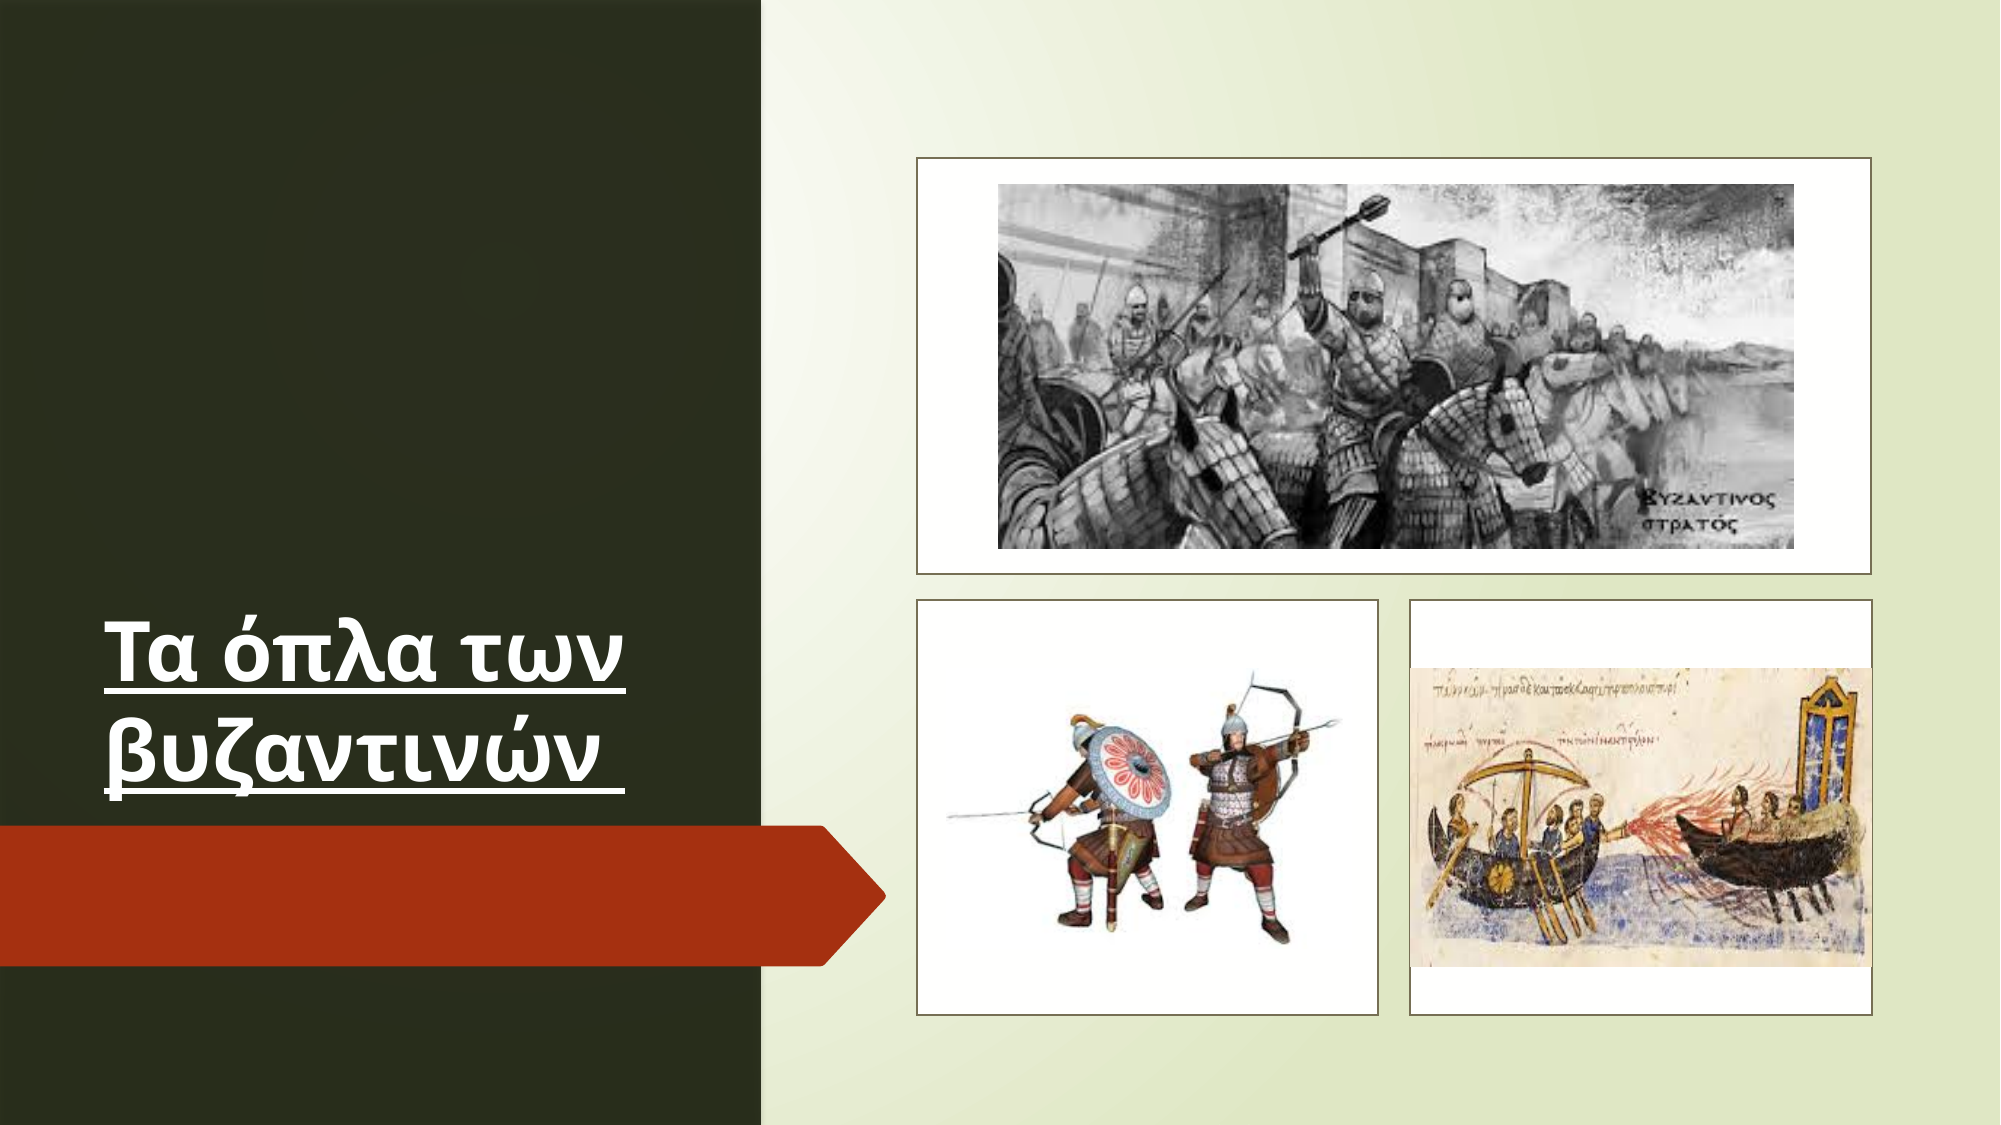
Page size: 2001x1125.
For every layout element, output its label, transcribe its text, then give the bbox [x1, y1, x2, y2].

picture [945, 667, 1352, 950]
text_box [1409, 599, 1873, 669]
text_box [0, 967, 762, 1125]
title Τα όπλα των βυζαντινών [88, 158, 709, 806]
text_box [915, 599, 1380, 1017]
text_box [915, 157, 1873, 575]
text_box [0, 0, 762, 825]
text_box [1409, 974, 1873, 1017]
picture [998, 184, 1794, 550]
text_box [0, 825, 886, 967]
picture [1409, 667, 1872, 967]
text_box [762, 0, 2000, 1125]
